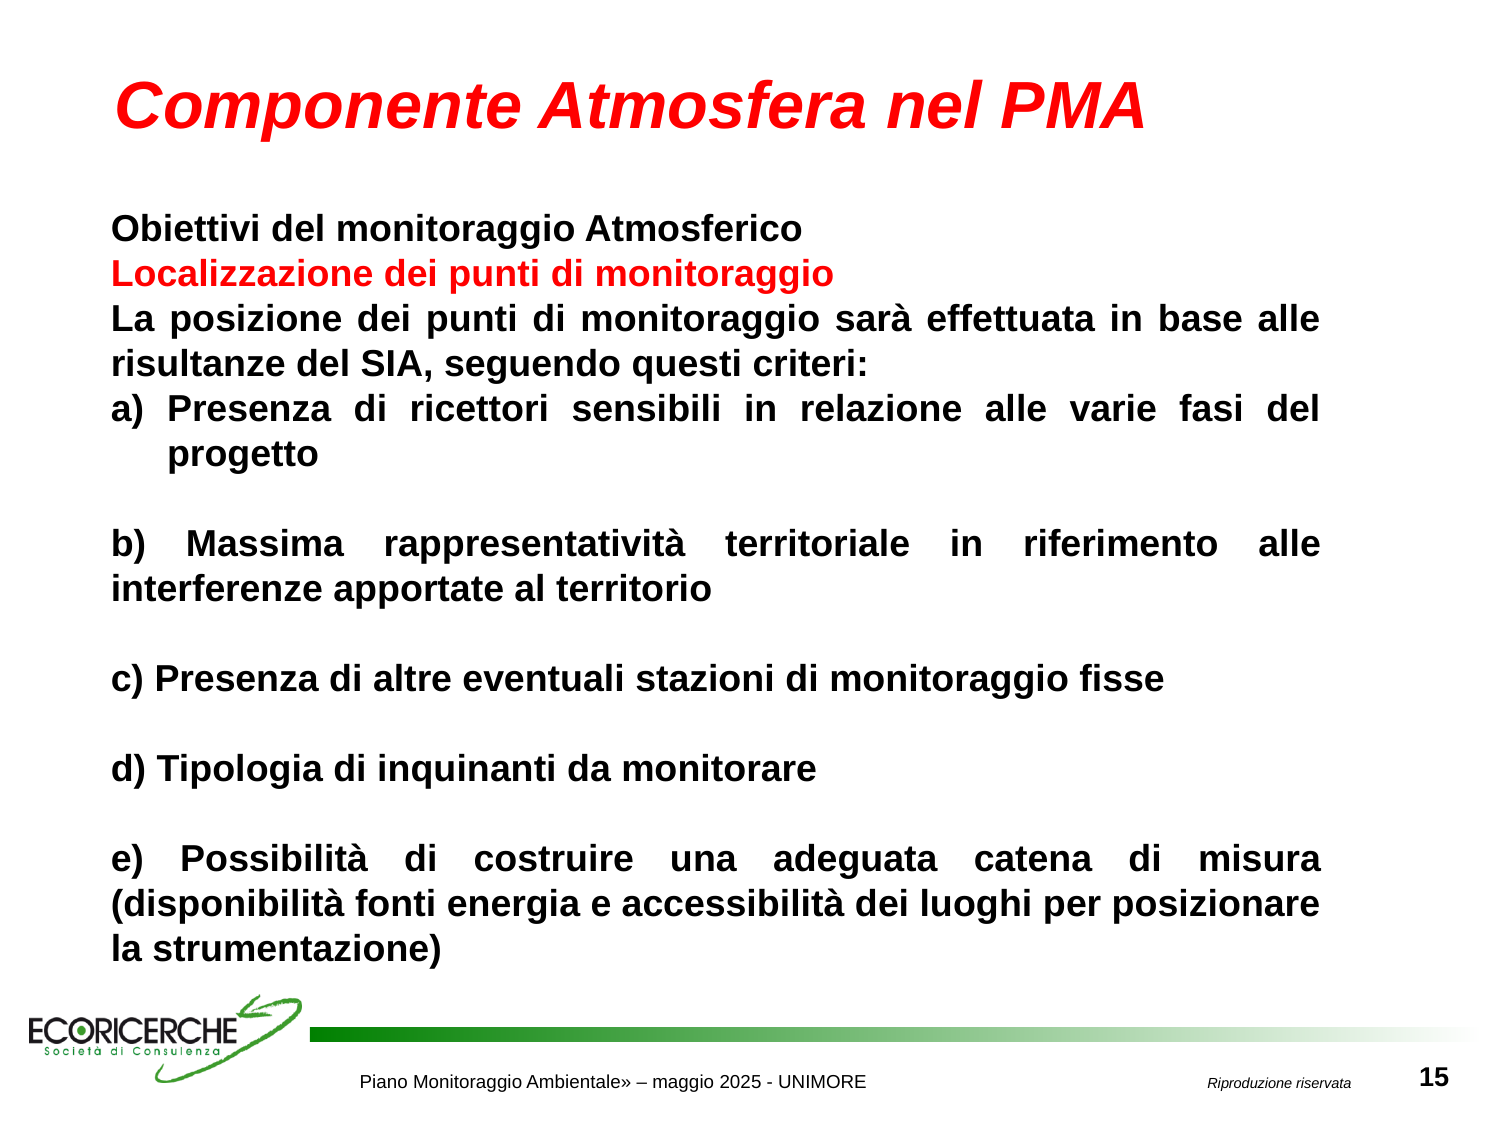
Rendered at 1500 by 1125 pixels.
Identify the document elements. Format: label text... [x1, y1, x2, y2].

text_box Obiettivi del monitoraggio Atmosferico Localizzazione dei punti di monitoraggio La posizione dei punti di monitoraggio sarà effettuata in base alle risultanze del SIA, seguendo questi criteri: Presenza di ricettori sensibili in relazione alle varie fasi del progetto b) Massima rappresentatività territoriale in riferimento alle interferenze apportate al territorio c) Presenza di altre eventuali stazioni di monitoraggio fisse d) Tipologia di inquinanti da monitorare e) Possibilità di costruire una adeguata catena di misura (disponibilità fonti energia e accessibilità dei luoghi per posizionare la strumentazione) [96, 196, 1337, 1021]
text_box Componente Atmosfera nel PMA [100, 54, 1270, 150]
picture [29, 994, 302, 1083]
